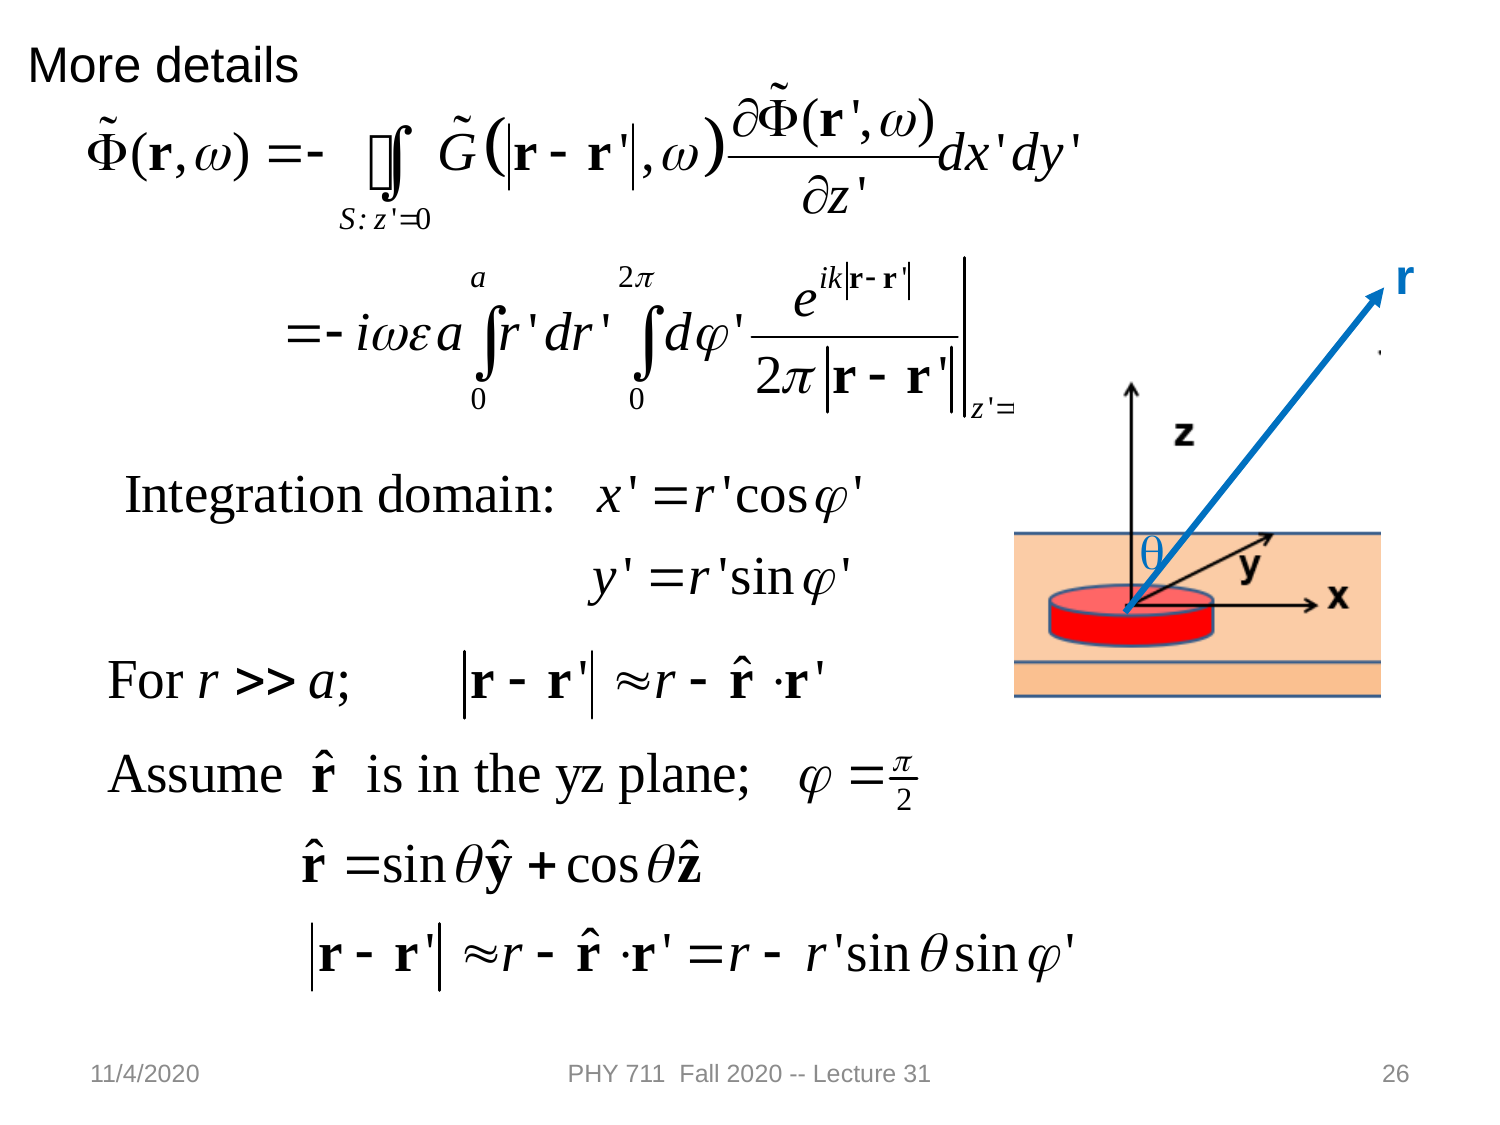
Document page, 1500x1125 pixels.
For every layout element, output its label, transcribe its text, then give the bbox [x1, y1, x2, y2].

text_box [79, 74, 1089, 432]
picture [1014, 349, 1381, 721]
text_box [98, 637, 1084, 1005]
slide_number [75, 1042, 425, 1103]
text_box More details [12, 24, 873, 100]
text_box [1124, 287, 1385, 613]
footer PHY 711 Fall 2020 -- Lecture 31 [512, 1042, 988, 1103]
text_box r [1380, 237, 1463, 313]
slide_number 26 [1074, 1042, 1425, 1103]
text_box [115, 462, 873, 619]
